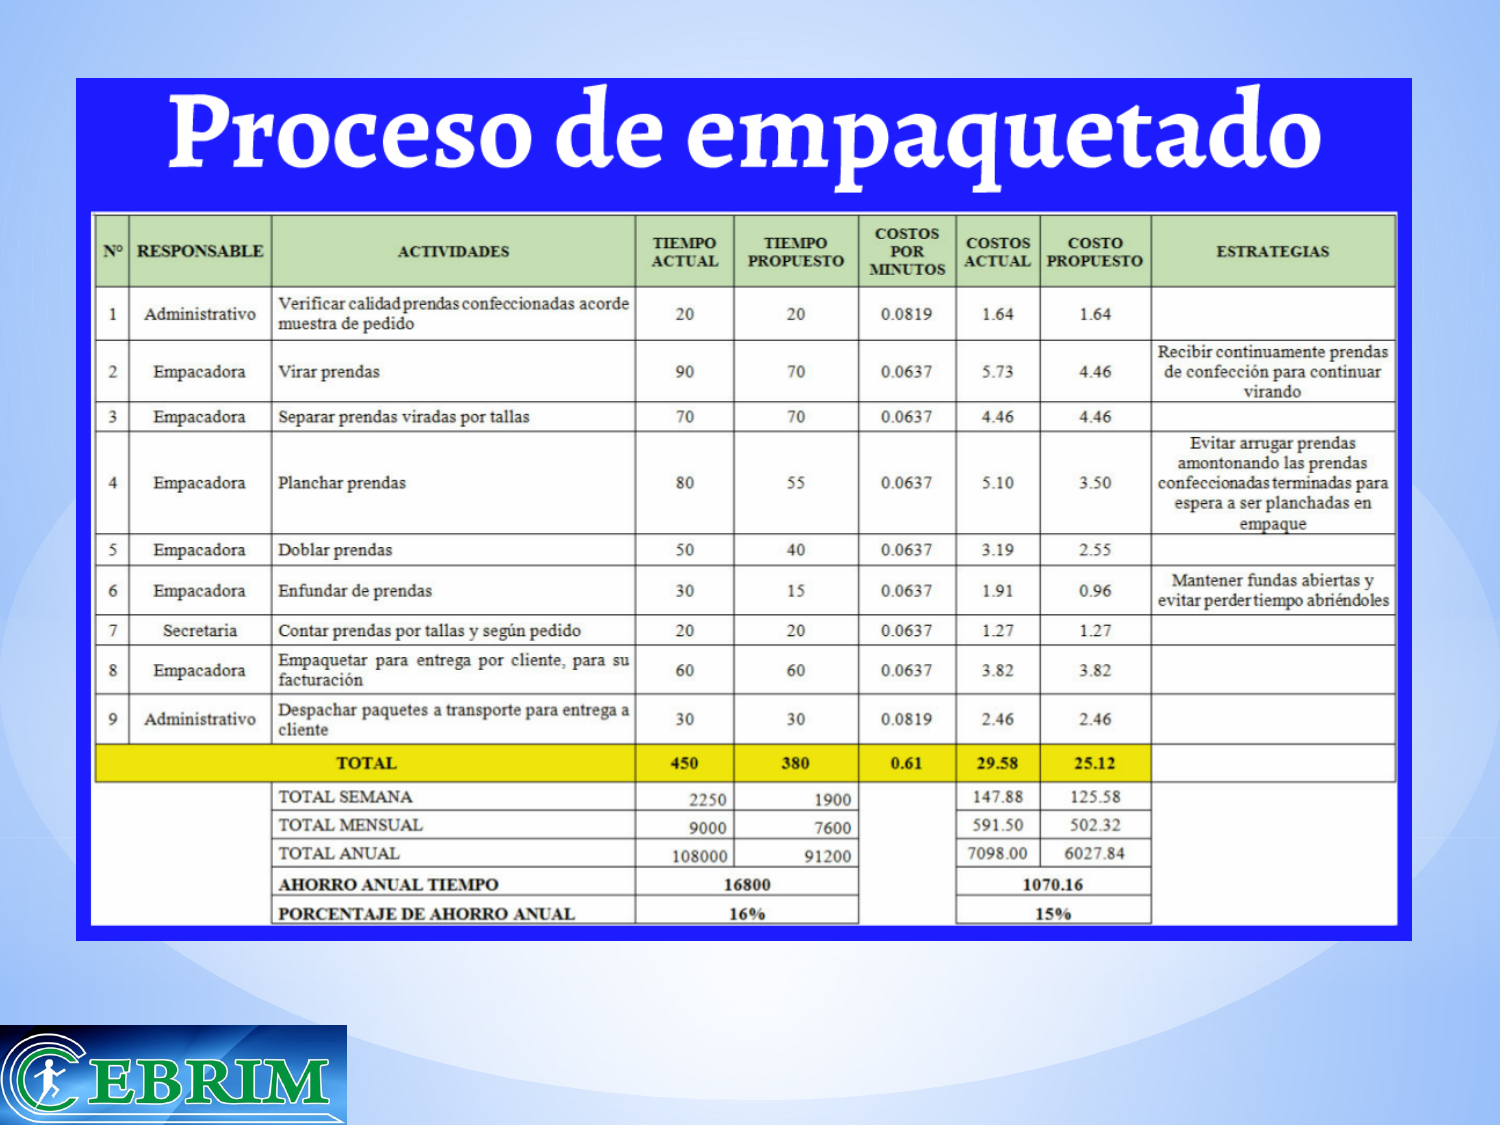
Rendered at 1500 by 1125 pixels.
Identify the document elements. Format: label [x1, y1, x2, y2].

picture [76, 77, 1412, 941]
picture [0, 1025, 347, 1125]
